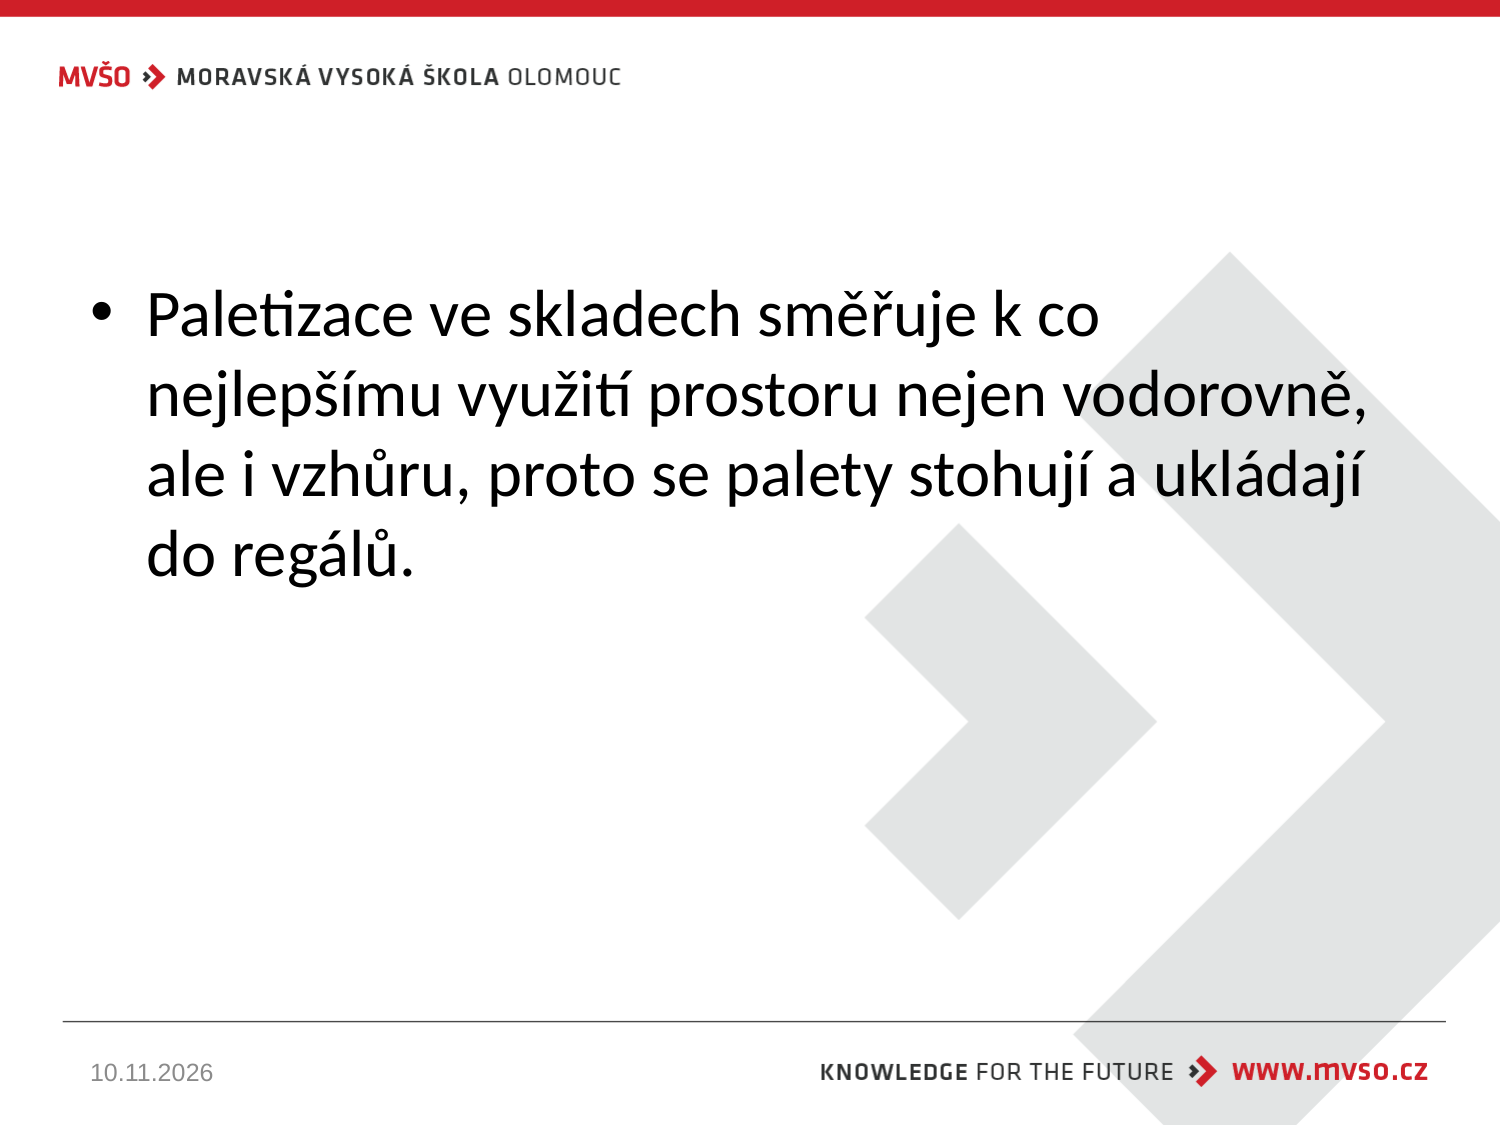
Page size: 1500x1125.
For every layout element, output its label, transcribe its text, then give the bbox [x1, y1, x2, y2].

list Paletizace ve skladech směřuje k co nejlepšímu využití prostoru nejen vodorovně, ale i vzhůru, proto se palety stohují a ukládají do regálů. [75, 262, 1425, 1005]
picture [0, 0, 1500, 1125]
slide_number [75, 1042, 425, 1103]
text_box [107, 523, 1411, 930]
